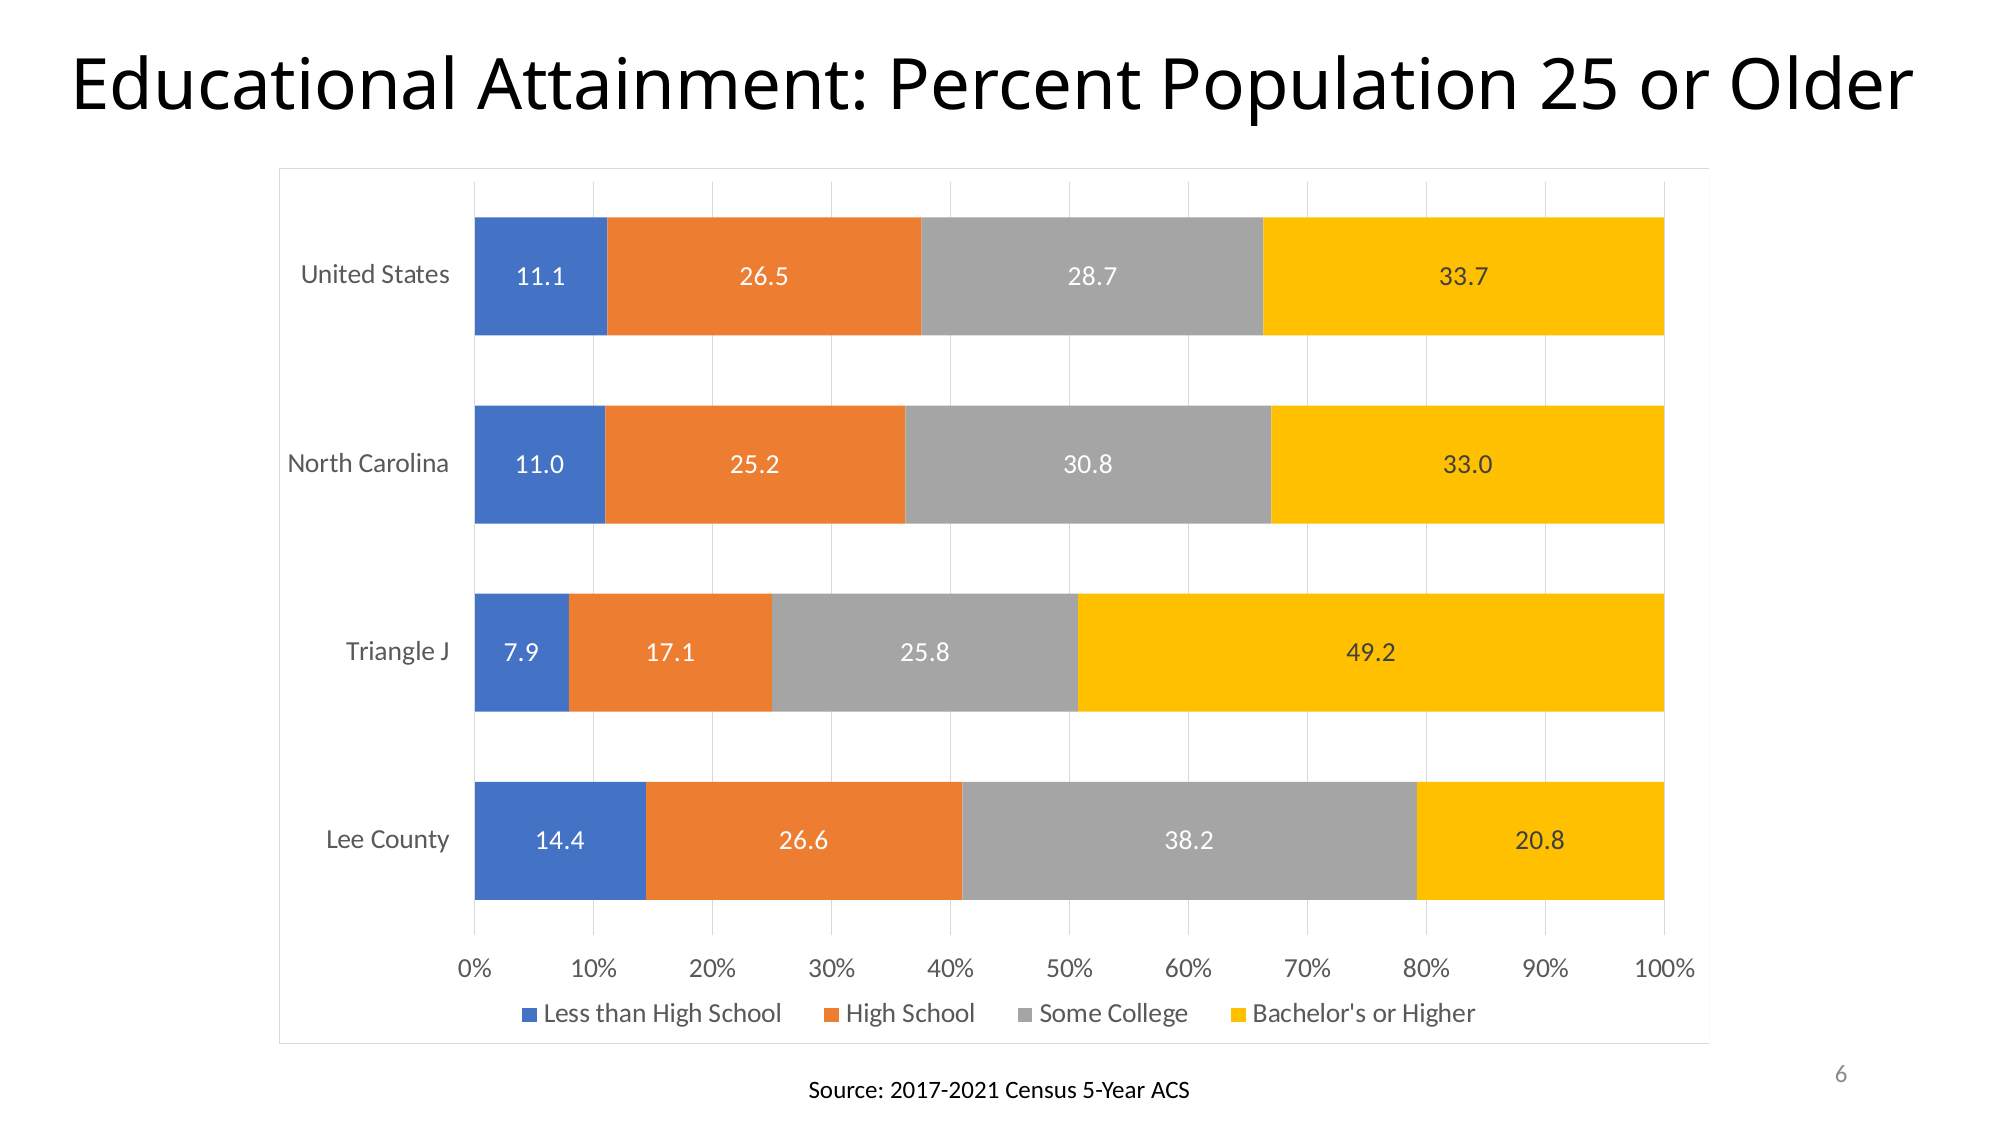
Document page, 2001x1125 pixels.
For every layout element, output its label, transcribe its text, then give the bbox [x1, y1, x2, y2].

text_box Source: 2017-2021 Census 5-Year ACS [793, 1065, 1207, 1111]
title Educational Attainment: Percent Population 25 or Older [24, 5, 1963, 169]
slide_number 6 [1412, 1042, 1863, 1103]
picture [278, 166, 1710, 1044]
